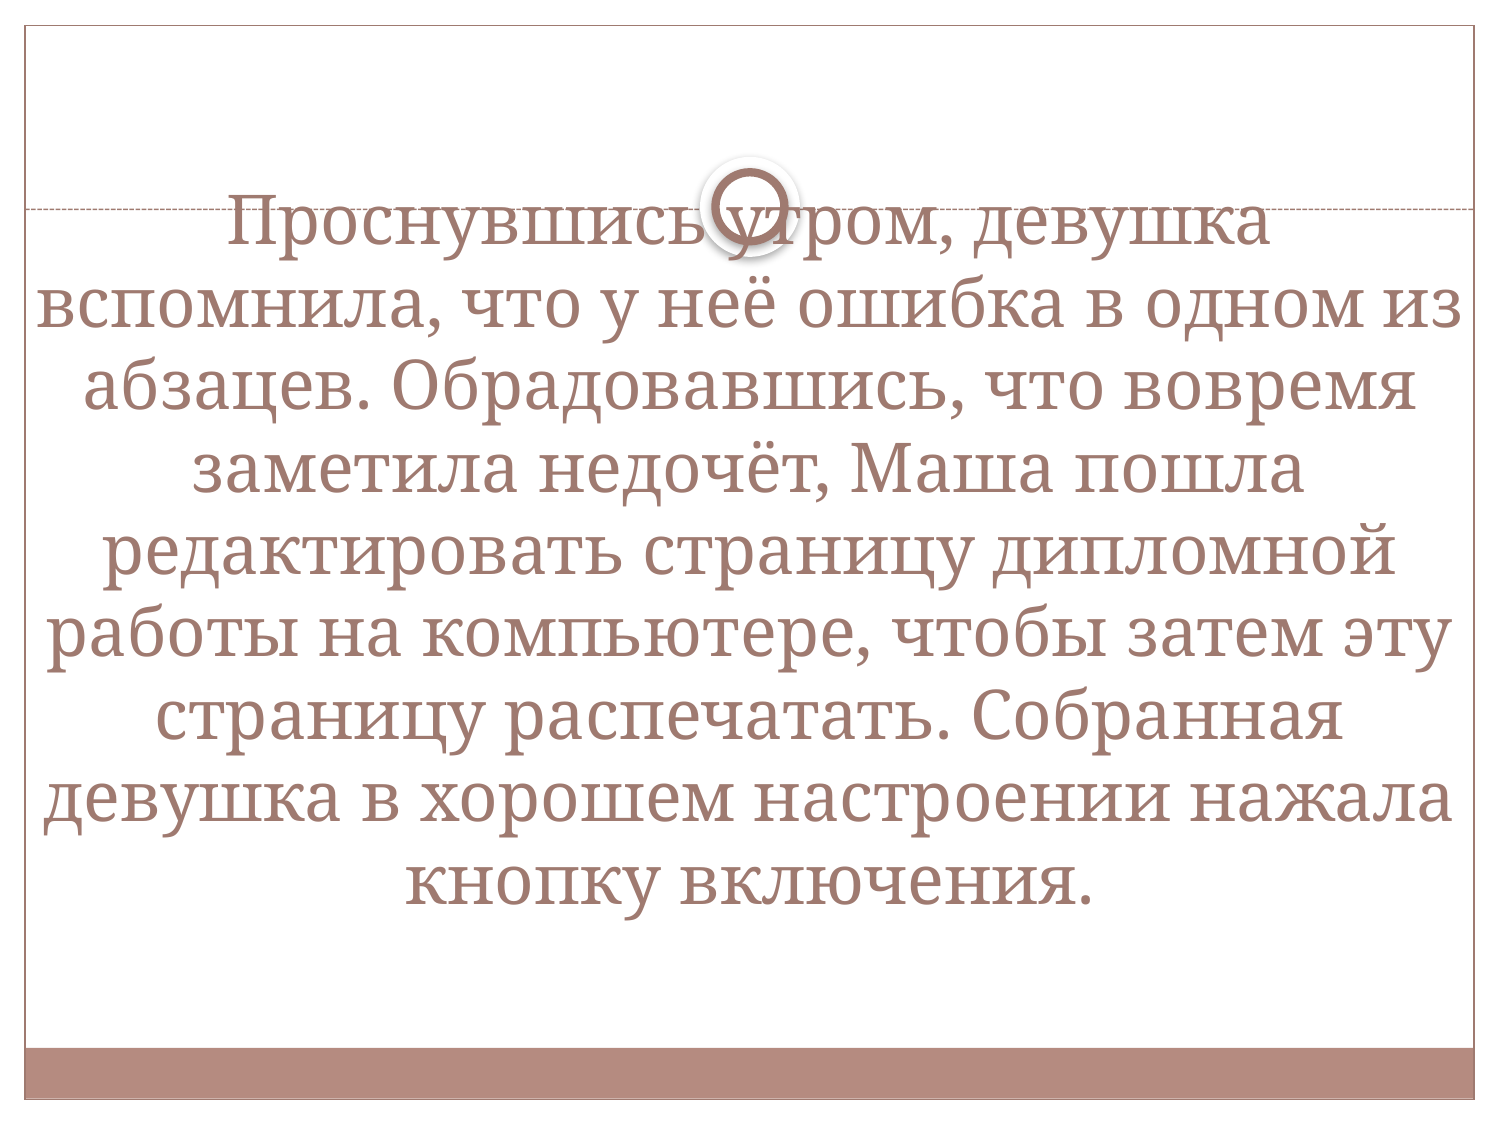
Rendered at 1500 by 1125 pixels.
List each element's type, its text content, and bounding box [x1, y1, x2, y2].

title Проснувшись утром, девушка вспомнила, что у неё ошибка в одном из абзацев. Обрадовавшись, что вовремя заметила недочёт, Маша пошла редактировать страницу дипломной работы на компьютере, чтобы затем эту страницу распечатать. Собранная девушка в хорошем настроении нажала кнопку включения. [0, 0, 1500, 1008]
